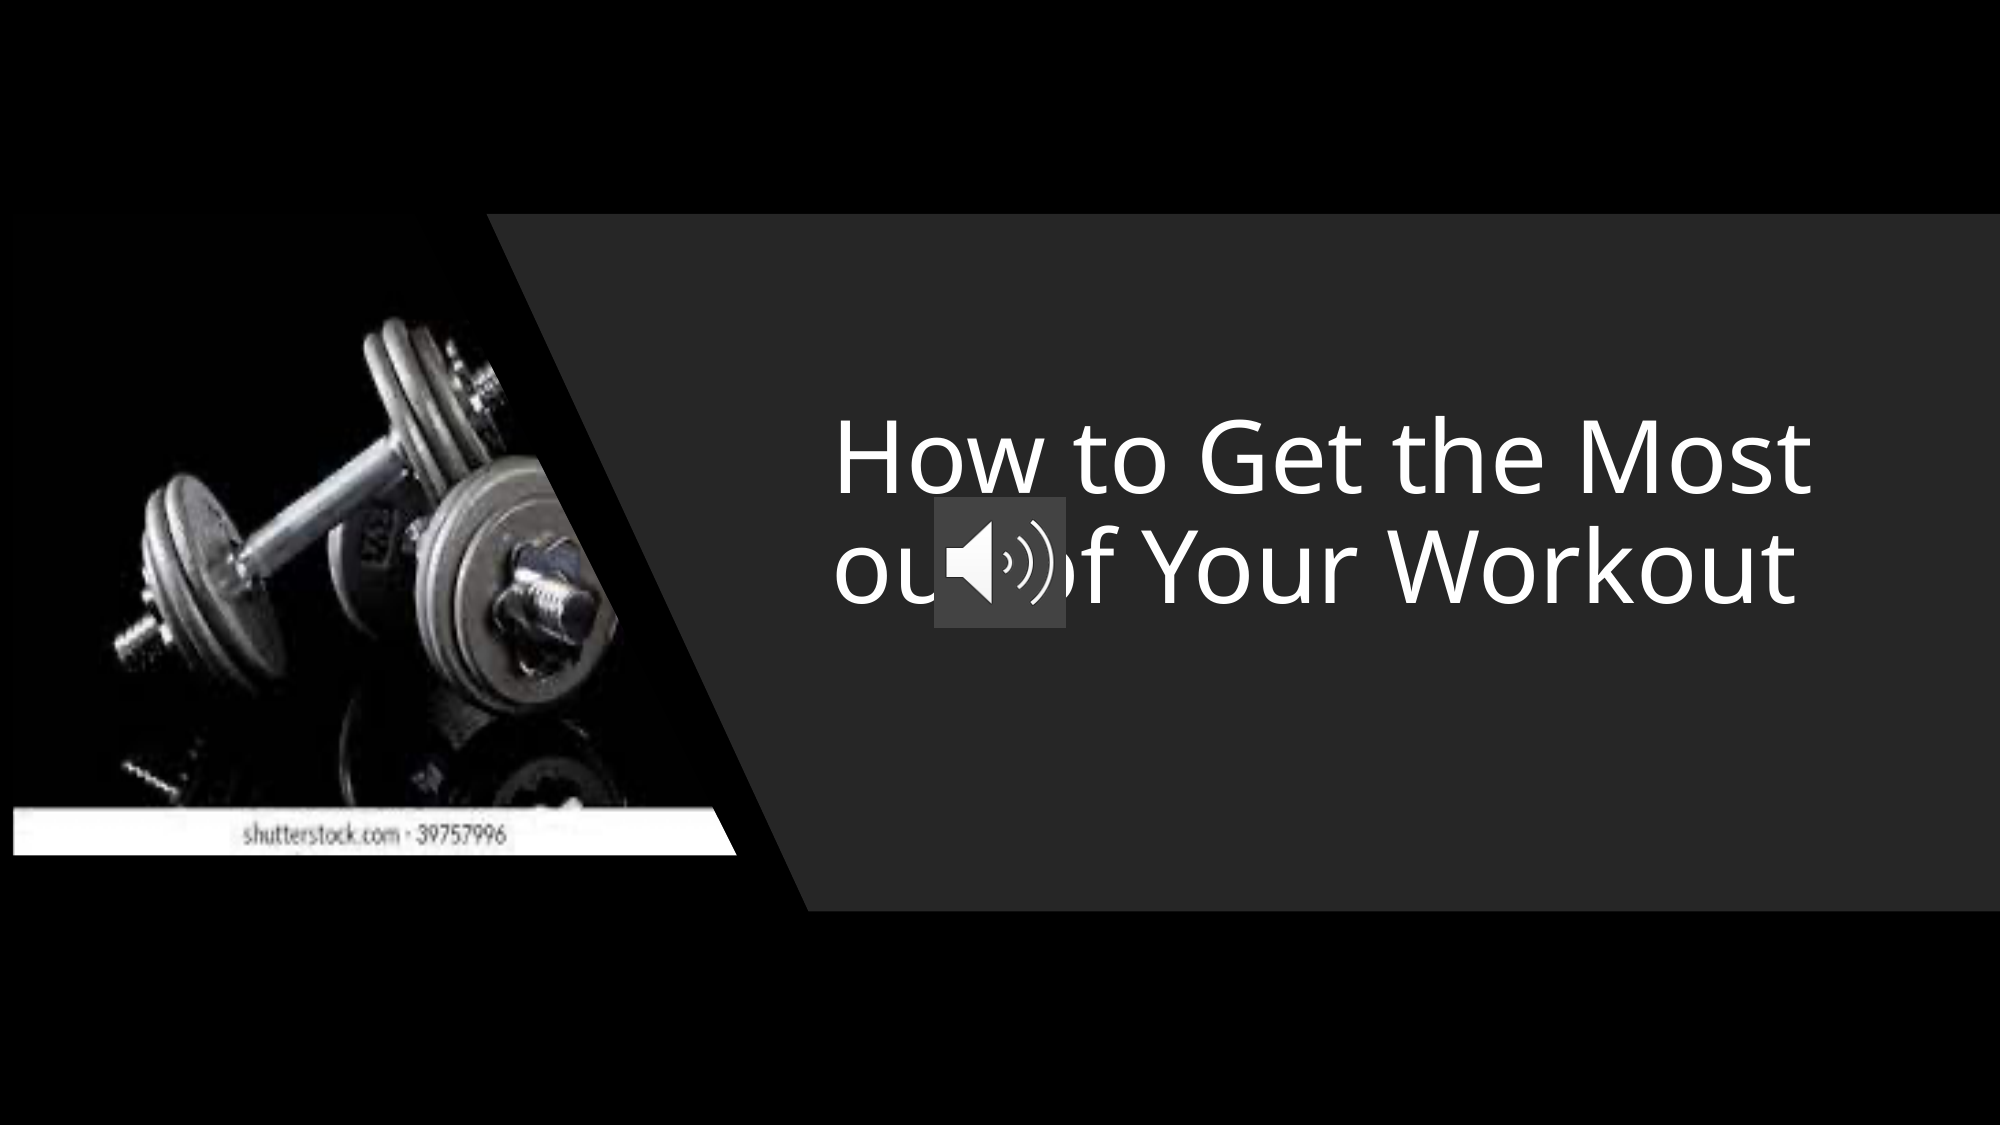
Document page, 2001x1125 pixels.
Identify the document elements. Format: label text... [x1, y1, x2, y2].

title How to Get the Most out of Your Workout [816, 299, 1863, 633]
text_box [484, 212, 2000, 913]
picture [933, 495, 1067, 630]
picture [12, 213, 737, 856]
